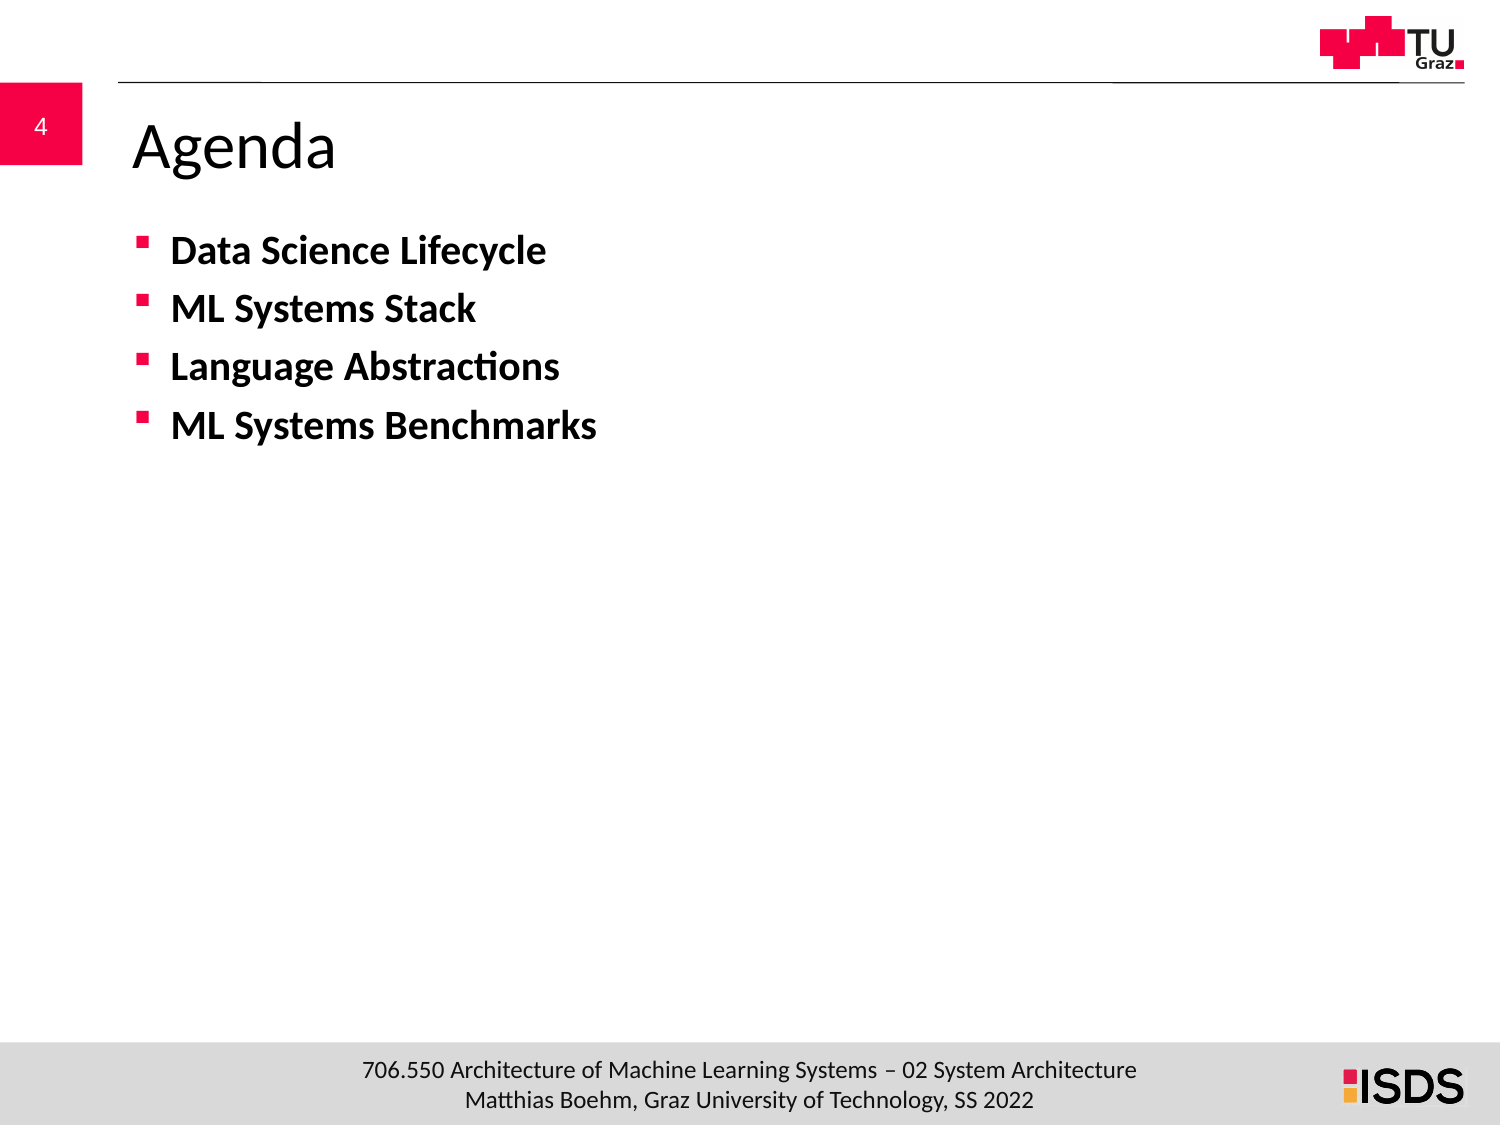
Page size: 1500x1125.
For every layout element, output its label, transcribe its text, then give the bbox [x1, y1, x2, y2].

picture [1320, 16, 1464, 69]
list Data Science Lifecycle ML Systems Stack Language Abstractions ML Systems Benchmarks [118, 215, 1463, 1026]
picture [1339, 1065, 1468, 1107]
title Agenda [118, 94, 1463, 215]
